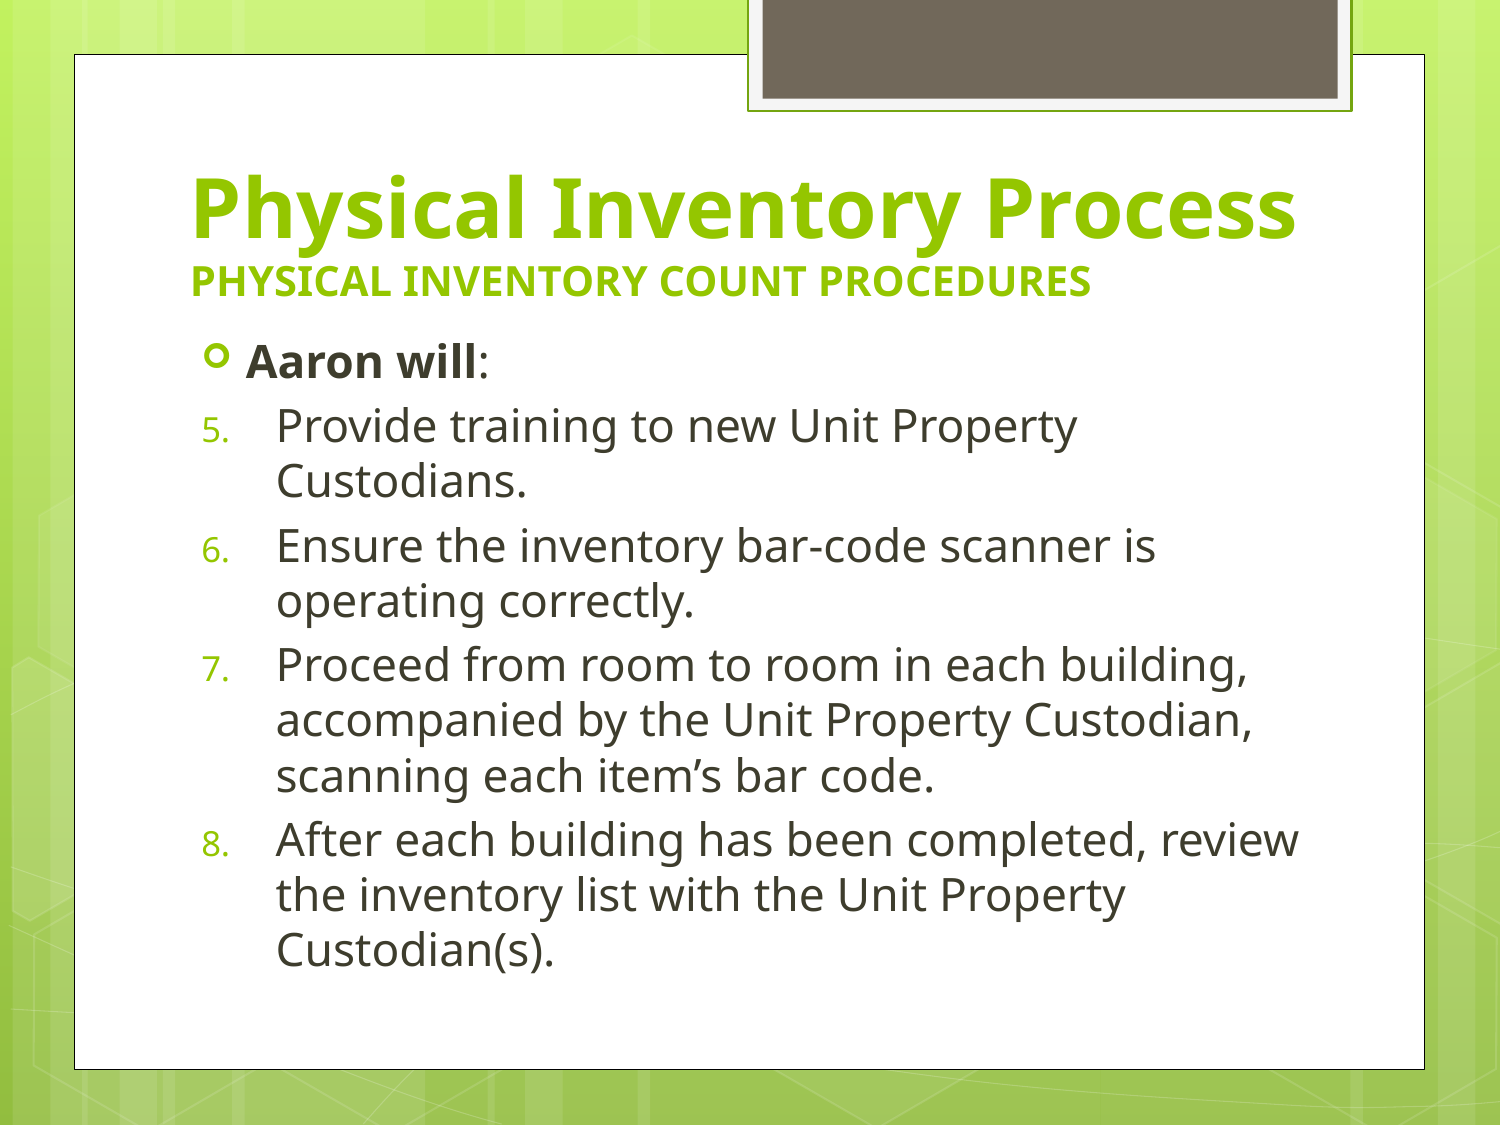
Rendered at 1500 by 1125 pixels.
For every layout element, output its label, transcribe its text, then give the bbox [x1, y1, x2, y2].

list Aaron will: Provide training to new Unit Property Custodians. Ensure the inventory bar-code scanner is operating correctly. Proceed from room to room in each building, accompanied by the Unit Property Custodian, scanning each item’s bar code. After each building has been completed, review the inventory list with the Unit Property Custodian(s). [174, 324, 1338, 988]
title Physical Inventory Process PHYSICAL INVENTORY COUNT PROCEDURES [174, 125, 1328, 313]
